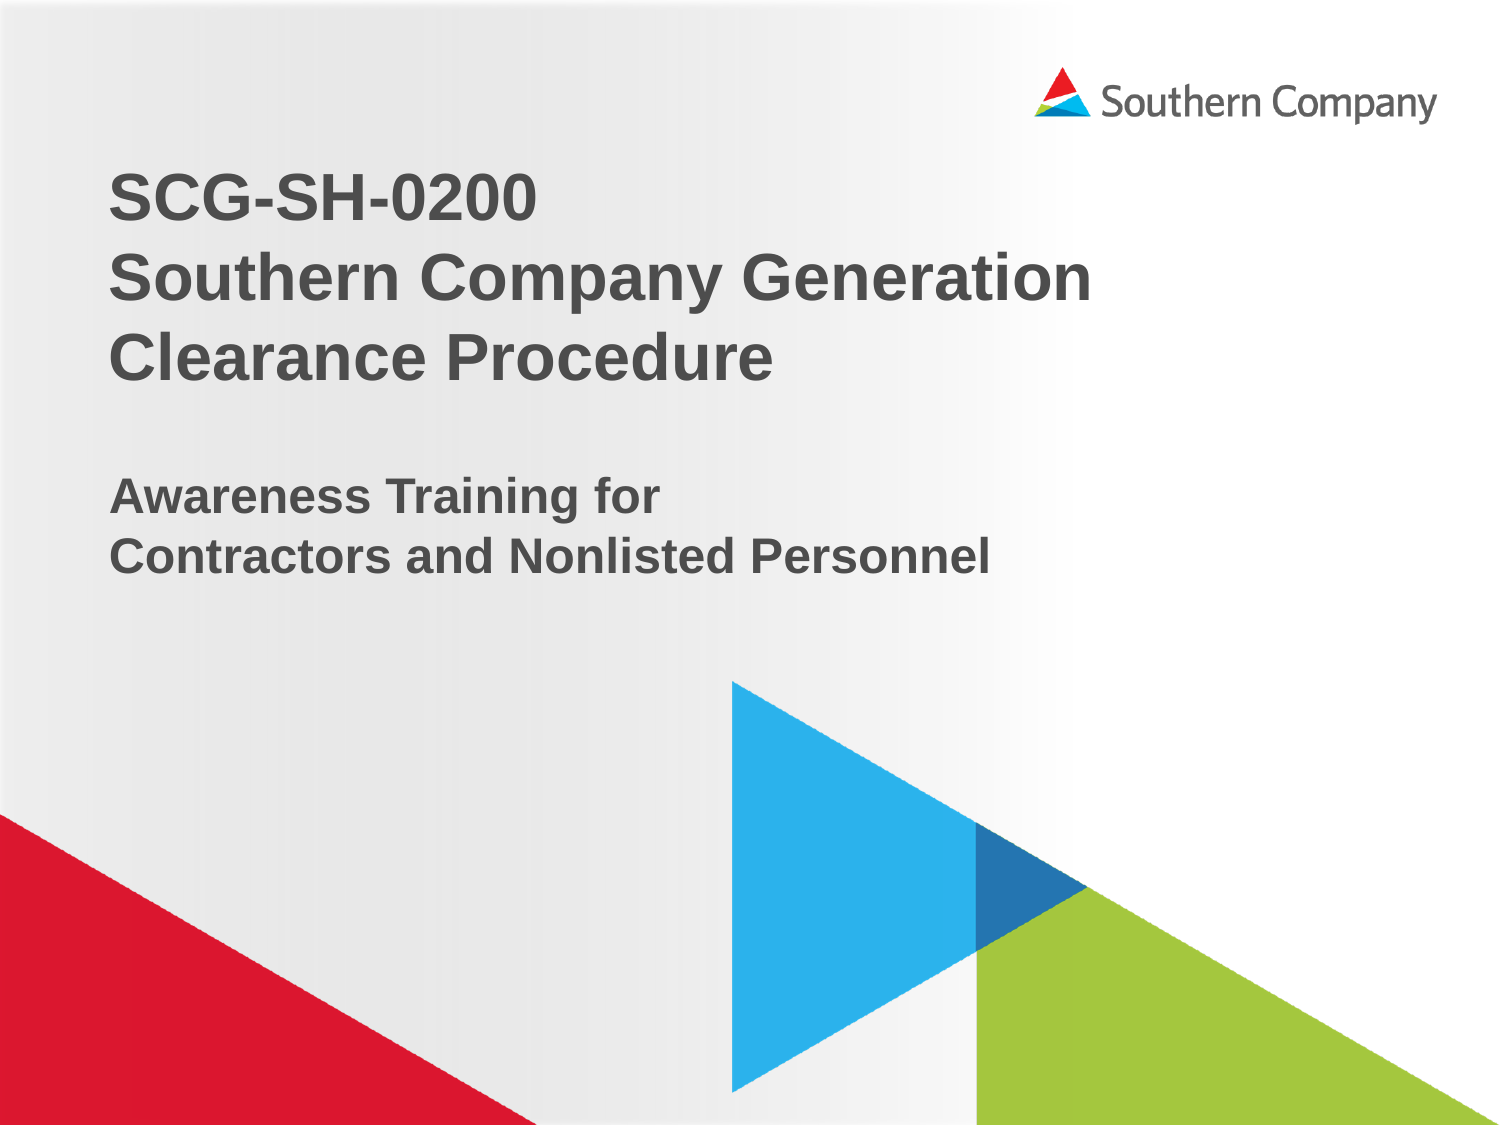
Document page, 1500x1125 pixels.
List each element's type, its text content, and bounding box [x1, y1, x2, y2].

text_box SCG-SH-0200 Southern Company Generation Clearance Procedure Awareness Training for Contractors and Nonlisted Personnel [93, 146, 1404, 591]
picture [1028, 61, 1452, 130]
